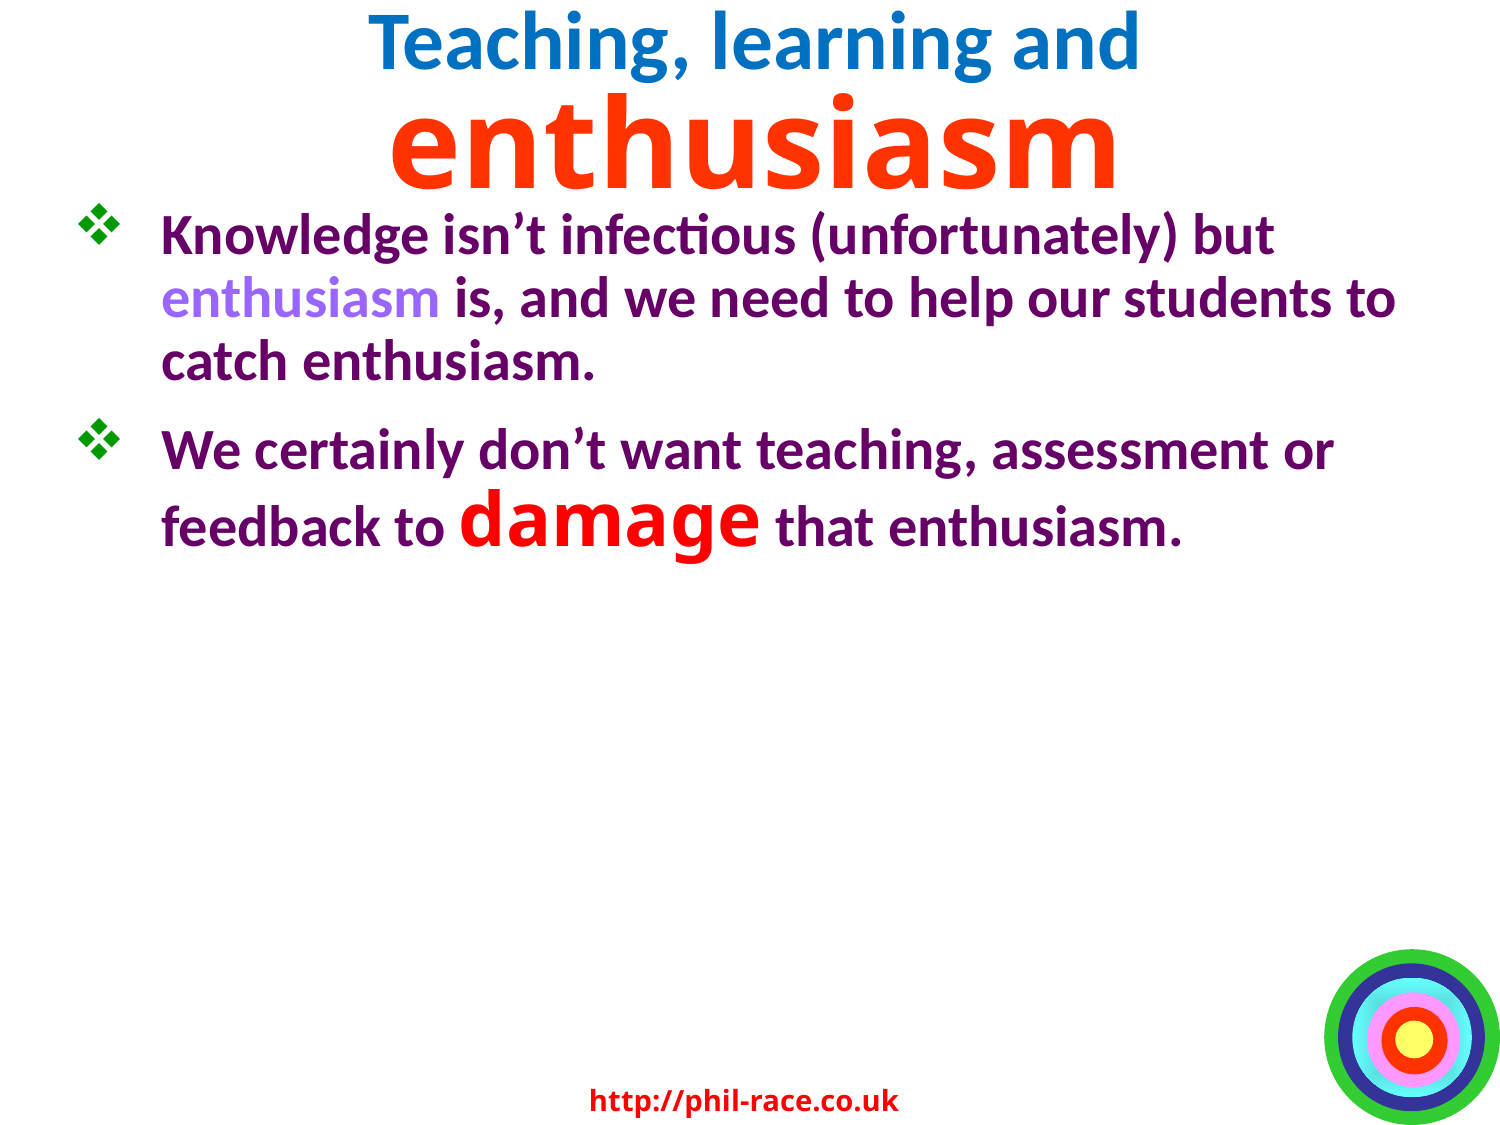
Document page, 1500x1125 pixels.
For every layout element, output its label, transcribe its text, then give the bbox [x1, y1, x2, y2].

title Teaching, learning and enthusiasm [40, 30, 1471, 185]
list Knowledge isn’t infectious (unfortunately) but enthusiasm is, and we need to help our students to catch enthusiasm. We certainly don’t want teaching, assessment or feedback to damage that enthusiasm. [58, 196, 1471, 963]
